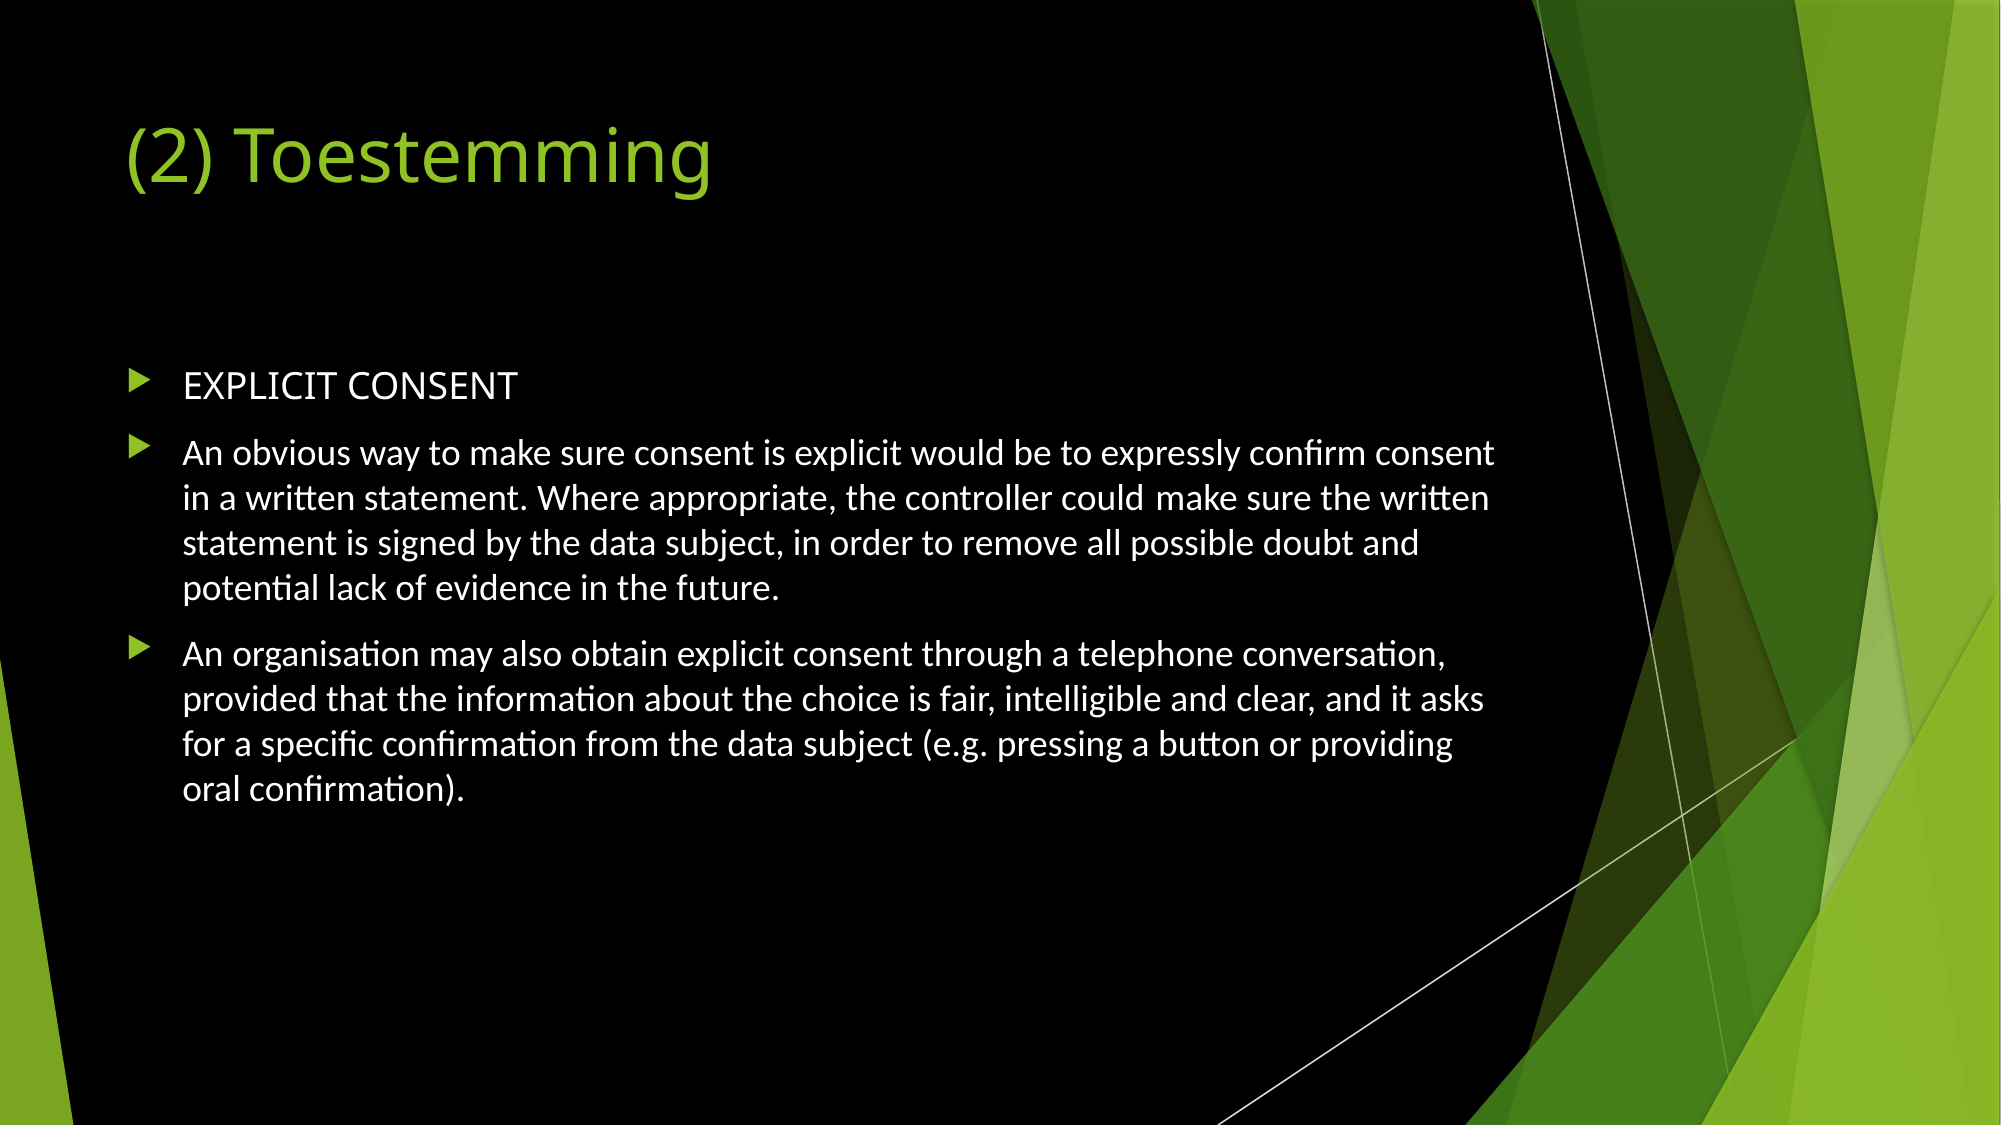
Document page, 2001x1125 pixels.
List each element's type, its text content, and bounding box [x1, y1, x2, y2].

list EXPLICIT CONSENT An obvious way to make sure consent is explicit would be to expressly confirm consent in a written statement. Where appropriate, the controller could make sure the written statement is signed by the data subject, in order to remove all possible doubt and potential lack of evidence in the future. An organisation may also obtain explicit consent through a telephone conversation, provided that the information about the choice is fair, intelligible and clear, and it asks for a specific confirmation from the data subject (e.g. pressing a button or providing oral confirmation). [111, 354, 1522, 992]
title (2) Toestemming [111, 99, 1522, 317]
